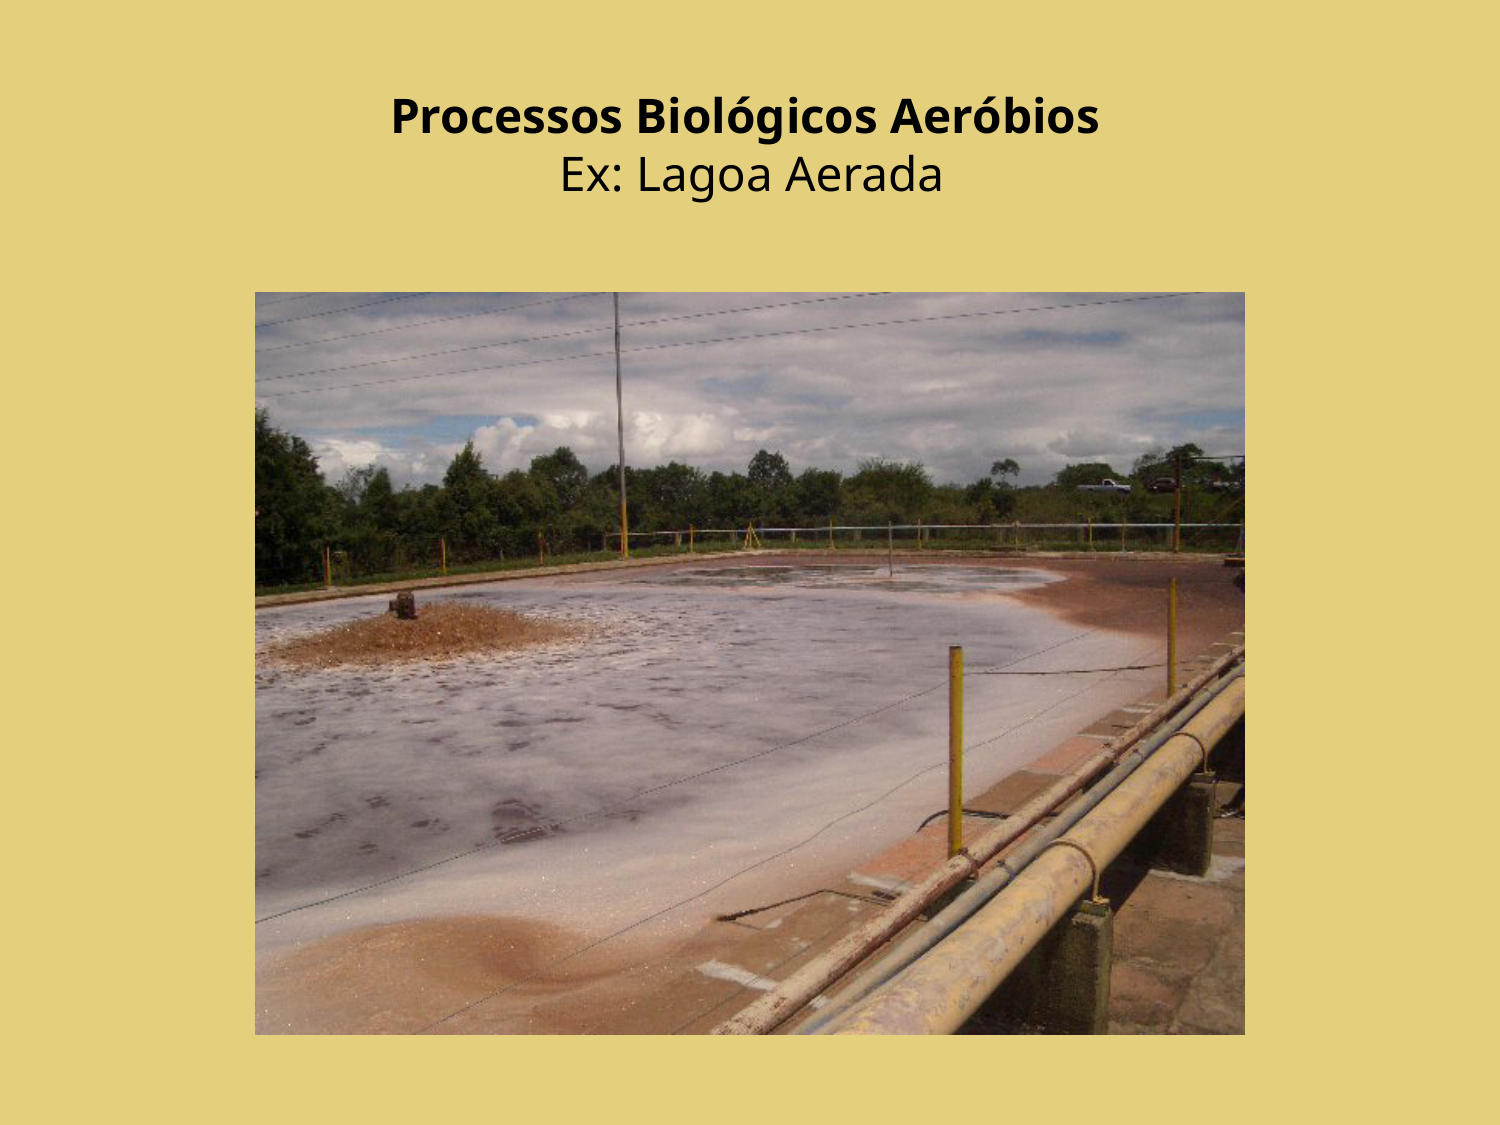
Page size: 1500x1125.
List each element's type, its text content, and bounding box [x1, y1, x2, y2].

title Processos Biológicos Aeróbios Ex: Lagoa Aerada [76, 78, 1427, 266]
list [254, 292, 1246, 1036]
